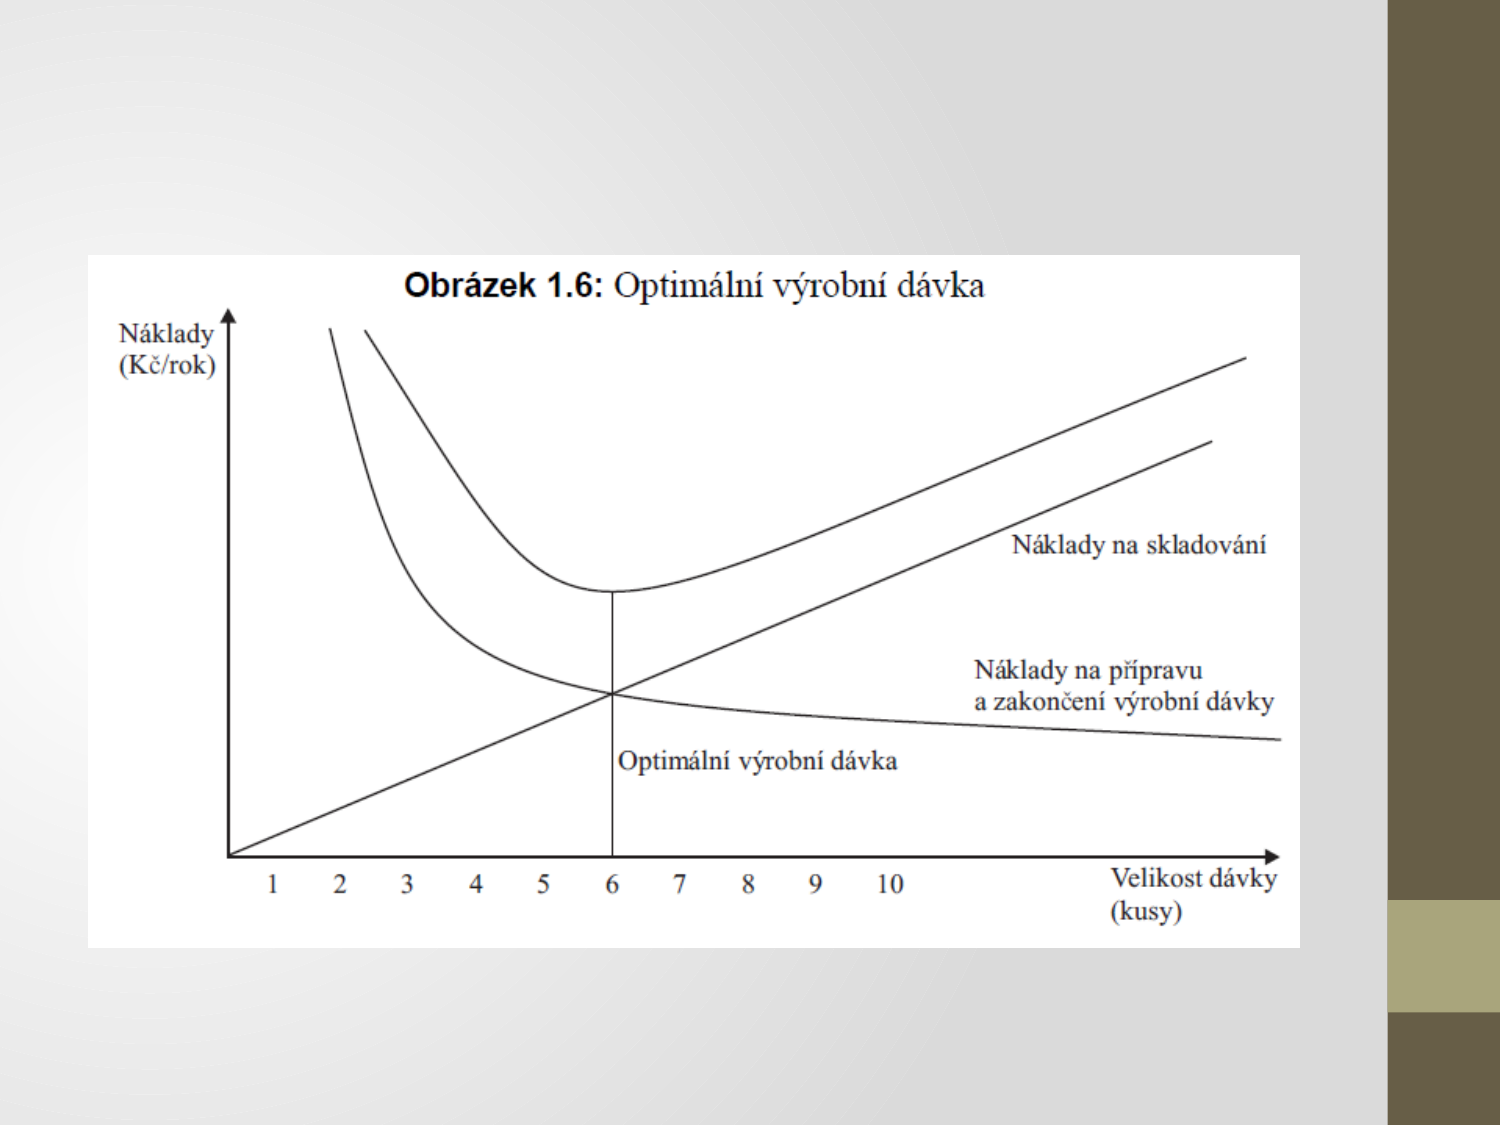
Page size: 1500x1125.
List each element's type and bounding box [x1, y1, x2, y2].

picture [87, 254, 1300, 949]
